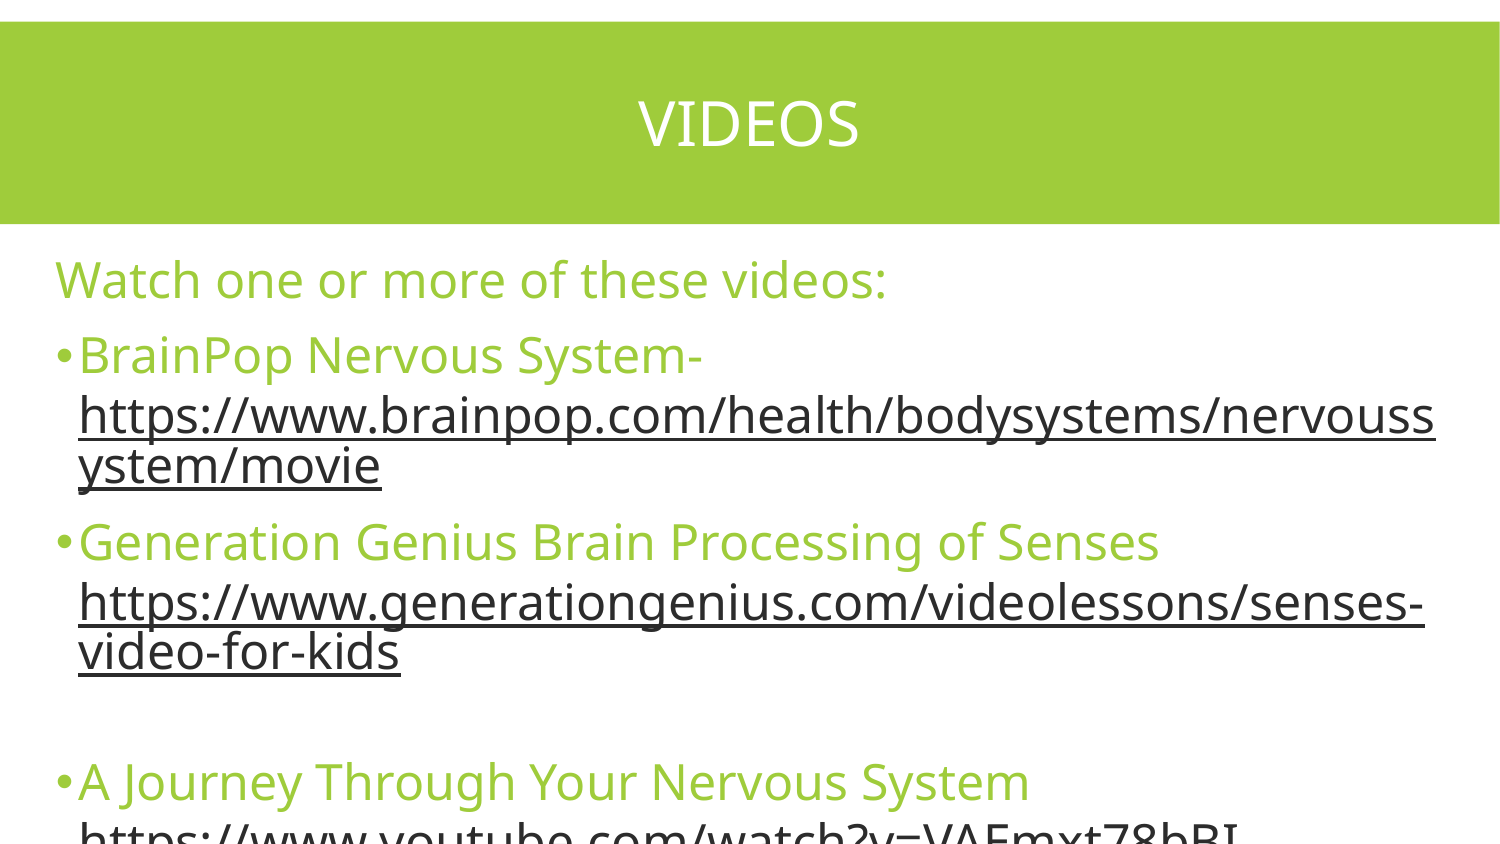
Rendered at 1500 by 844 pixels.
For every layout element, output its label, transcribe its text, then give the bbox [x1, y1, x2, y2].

title videos [147, 34, 1352, 221]
list Watch one or more of these videos: BrainPop Nervous System- https://www.brainpop.com/health/bodysystems/nervoussystem/movie Generation Genius Brain Processing of Senses https://www.generationgenius.com/videolessons/senses-video-for-kids A Journey Through Your Nervous System https://www.youtube.com/watch?v=VAEmxt78bBI [40, 247, 1465, 765]
